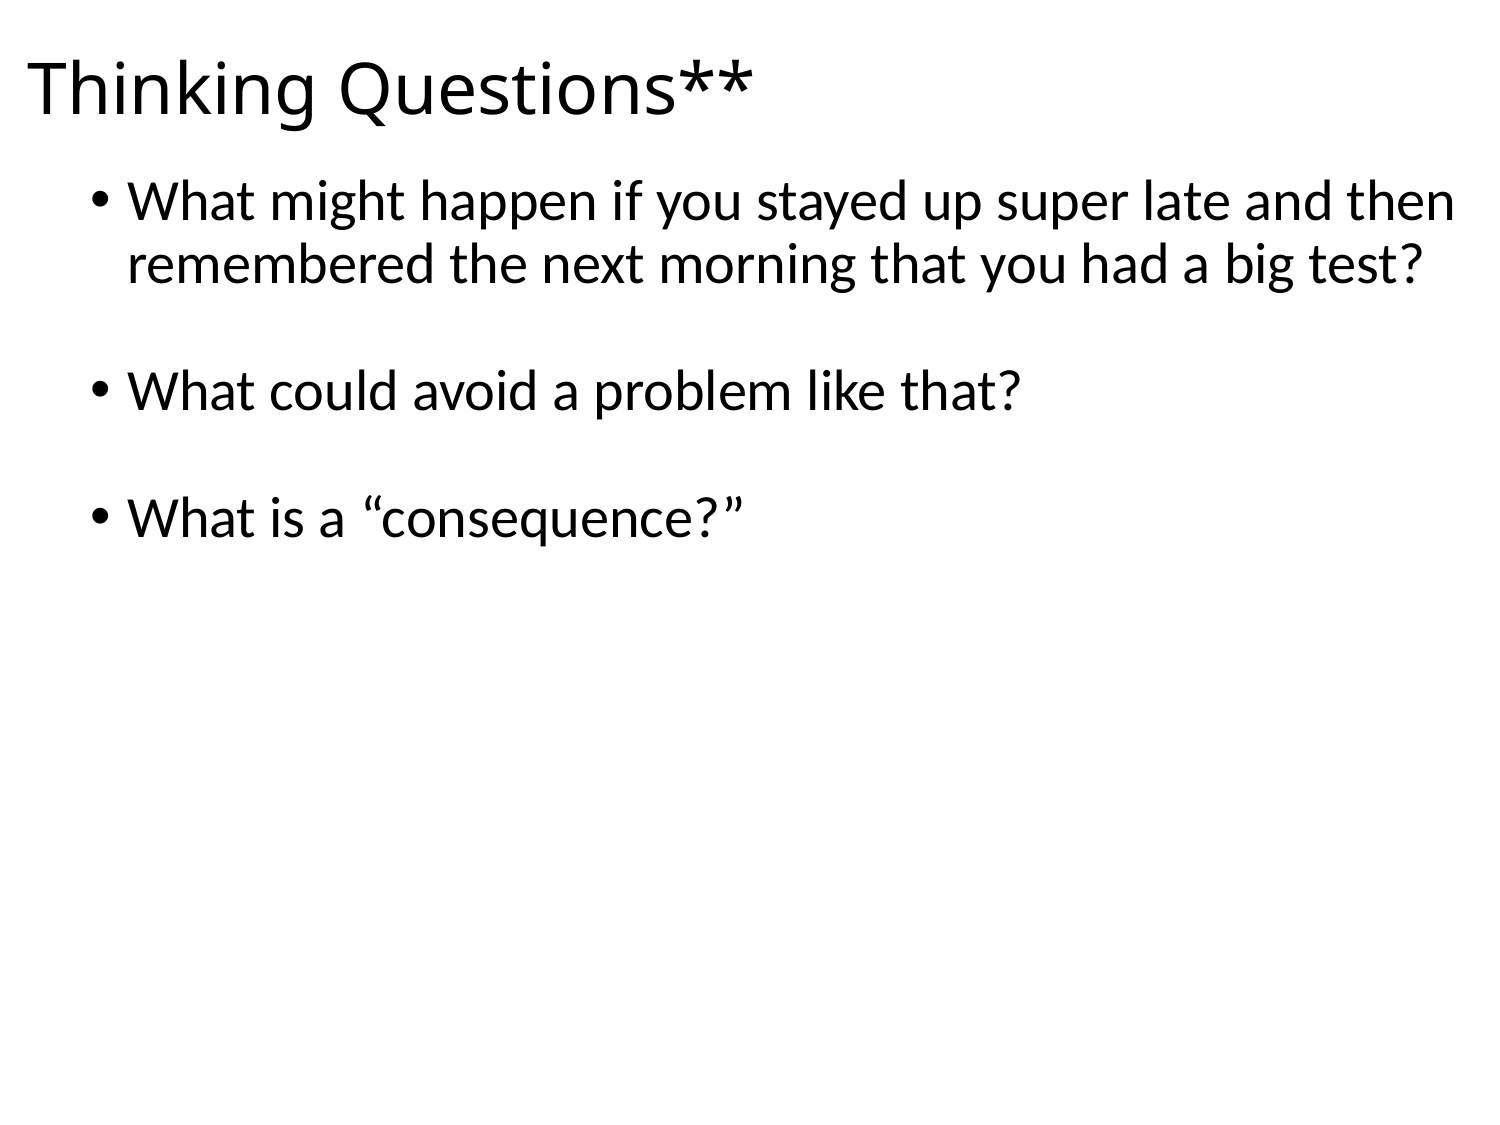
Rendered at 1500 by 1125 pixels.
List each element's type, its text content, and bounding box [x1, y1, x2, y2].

title Thinking Questions** [12, 45, 1425, 138]
list What might happen if you stayed up super late and then remembered the next morning that you had a big test? What could avoid a problem like that? What is a “consequence?” [75, 162, 1500, 1125]
